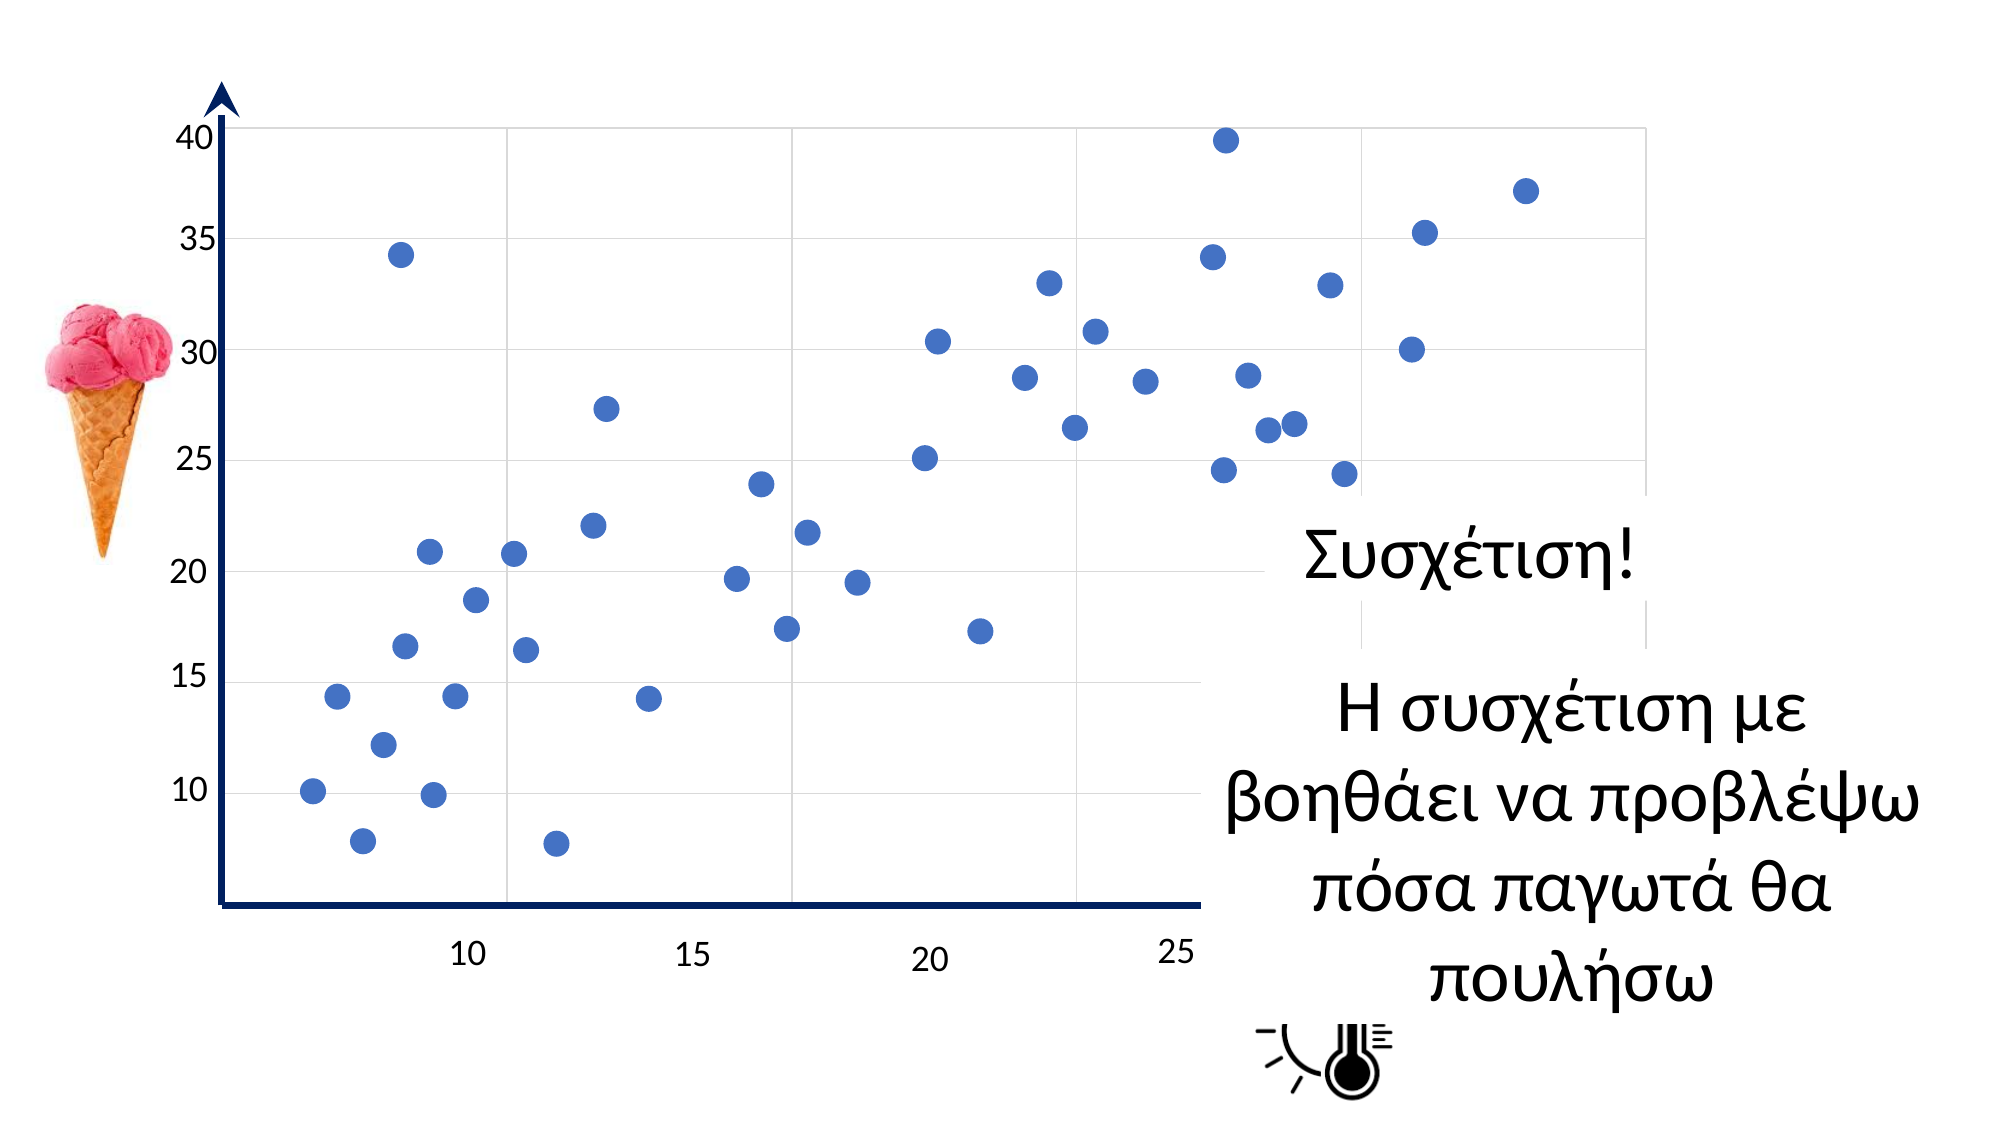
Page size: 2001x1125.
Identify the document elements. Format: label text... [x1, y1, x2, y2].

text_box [154, 104, 344, 818]
text_box Η συσχέτιση με βοηθάει να προβλέψω πόσα παγωτά θα πουλήσω [1724, 649, 1945, 1024]
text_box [433, 918, 1794, 983]
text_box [9, 81, 1724, 1108]
